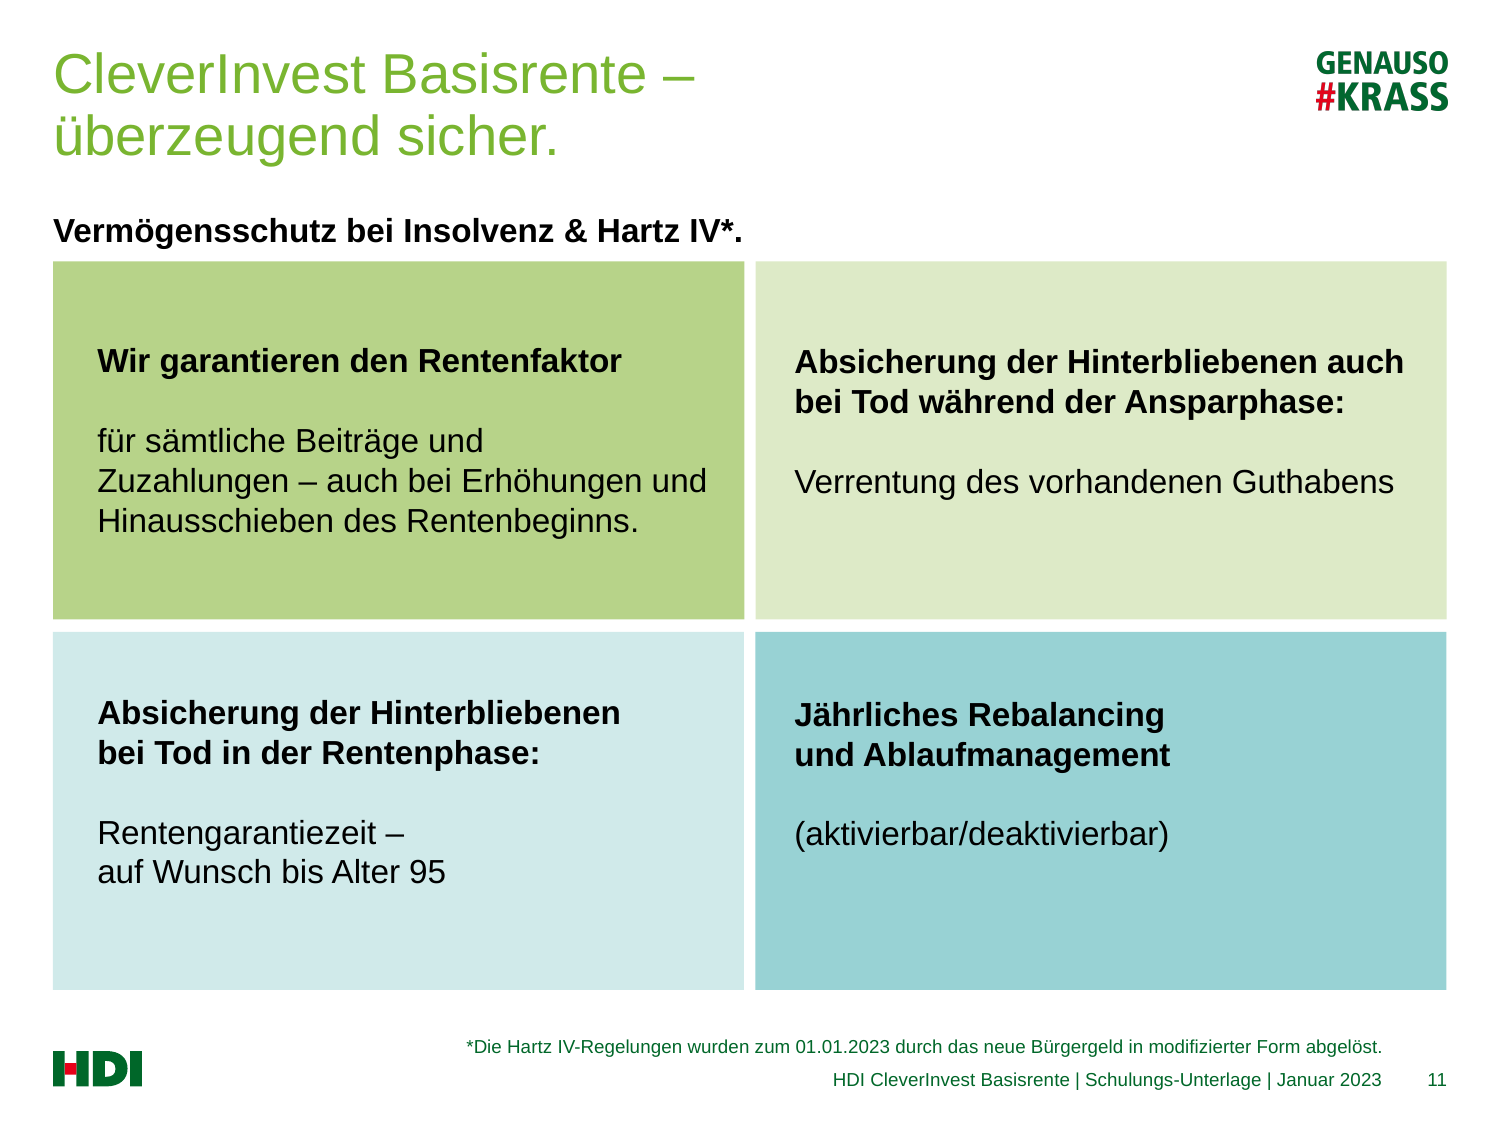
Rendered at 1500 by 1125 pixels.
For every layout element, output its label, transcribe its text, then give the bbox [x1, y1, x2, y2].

picture [1316, 51, 1449, 111]
text_box [52, 631, 744, 990]
footer HDI CleverInvest Basisrente | Schulungs-Unterlage | Januar 2023 [206, 1067, 1382, 1091]
title CleverInvest Basisrente – überzeugend sicher. [53, 42, 1447, 173]
list Vermögensschutz bei Insolvenz & Hartz IV*. [53, 208, 1447, 290]
text_box Absicherung der Hinterbliebenen auch bei Tod während der Ansparphase: Verrentung des vorhandenen Guthabens [779, 332, 1447, 507]
text_box [53, 261, 745, 620]
slide_number 11 [1393, 1067, 1447, 1091]
text_box *Die Hartz IV-Regelungen wurden zum 01.01.2023 durch das neue Bürgergeld in modifizierter Form abgelöst. [206, 1034, 1382, 1058]
text_box [755, 261, 1447, 620]
text_box Jährliches Rebalancing und Ablaufmanagement (aktivierbar/deaktivierbar) [779, 685, 1447, 860]
text_box Absicherung der Hinterbliebenen bei Tod in der Rentenphase: Rentengarantiezeit – auf Wunsch bis Alter 95 [82, 683, 750, 898]
text_box [755, 631, 1447, 990]
text_box Wir garantieren den Rentenfaktor für sämtliche Beiträge und Zuzahlungen – auch bei Erhöhungen und Hinausschieben des Rentenbeginns. [82, 331, 750, 547]
